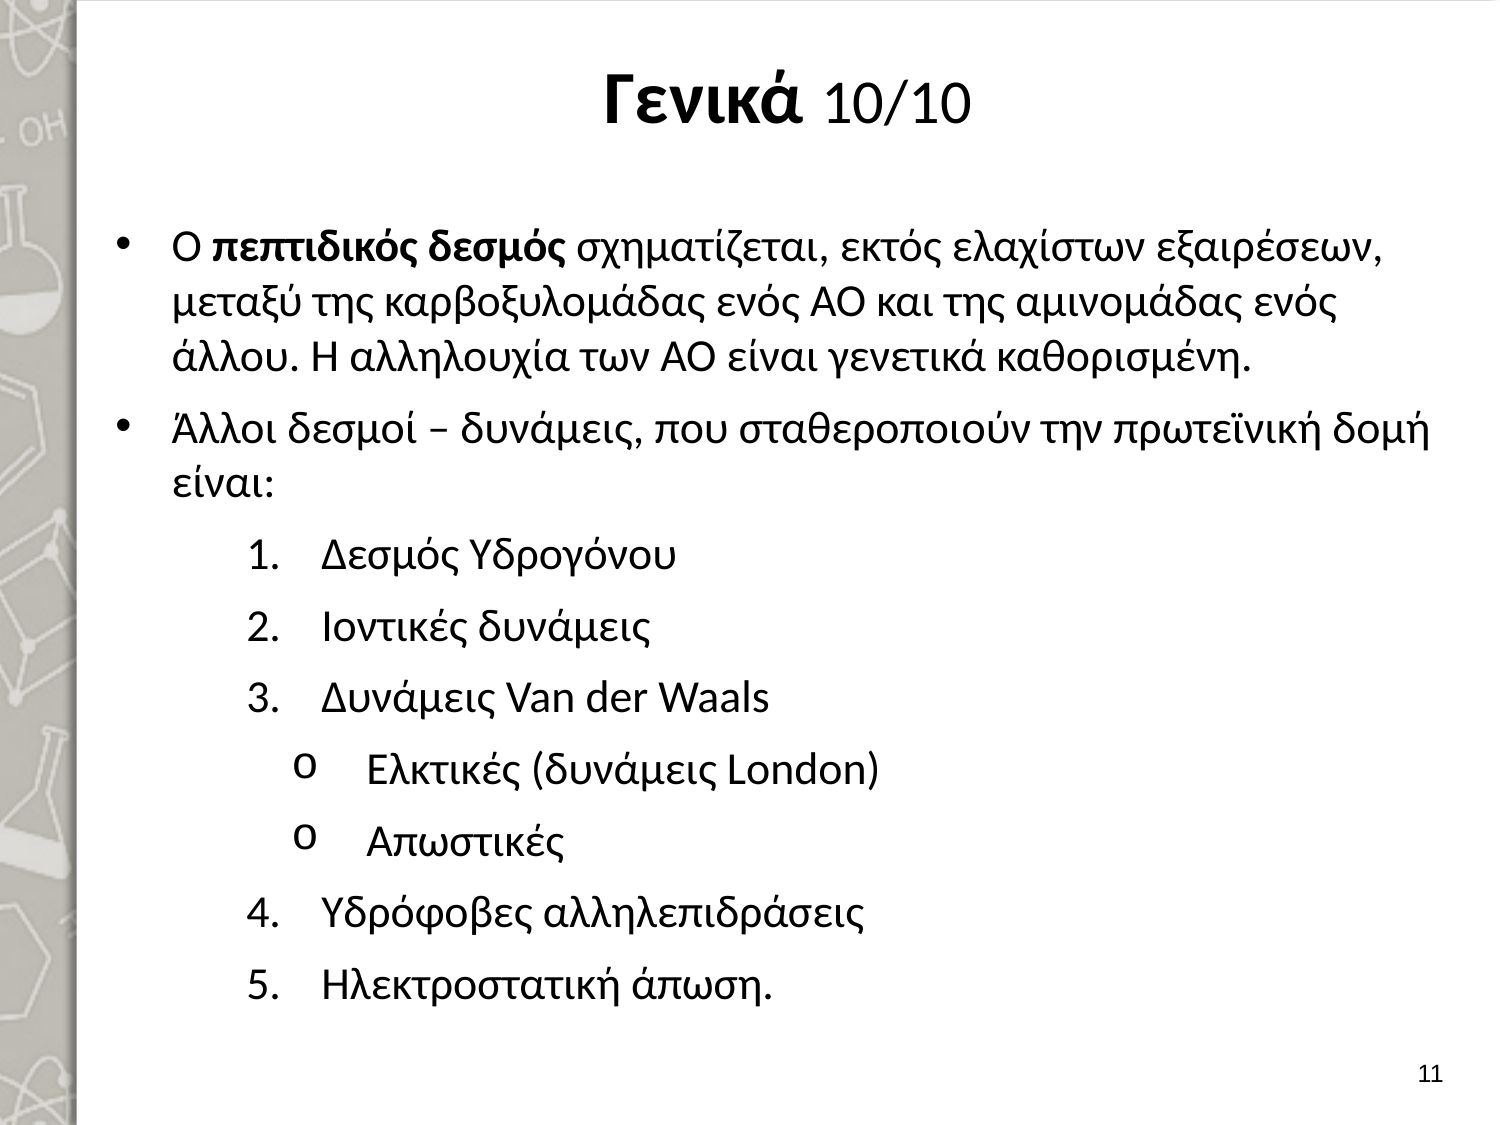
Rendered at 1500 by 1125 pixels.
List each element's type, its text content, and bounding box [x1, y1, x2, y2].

list Ο πεπτιδικός δεσμός σχηματίζεται, εκτός ελαχίστων εξαιρέσεων, μεταξύ της καρβοξυλομάδας ενός ΑΟ και της αμινομάδας ενός άλλου. Η αλληλουχία των ΑΟ είναι γενετικά καθορισμένη. Άλλοι δεσμοί – δυνάμεις, που σταθεροποιούν την πρωτεϊνική δομή είναι: Δεσμός Υδρογόνου Ιοντικές δυνάμεις Δυνάμεις Van der Waals Ελκτικές (δυνάμεις London) Απωστικές Υδρόφοβες αλληλεπιδράσεις Ηλεκτροστατική άπωση. [100, 208, 1483, 1106]
slide_number 10 [1108, 1042, 1459, 1103]
title Γενικά 10/10 [76, 19, 1500, 169]
